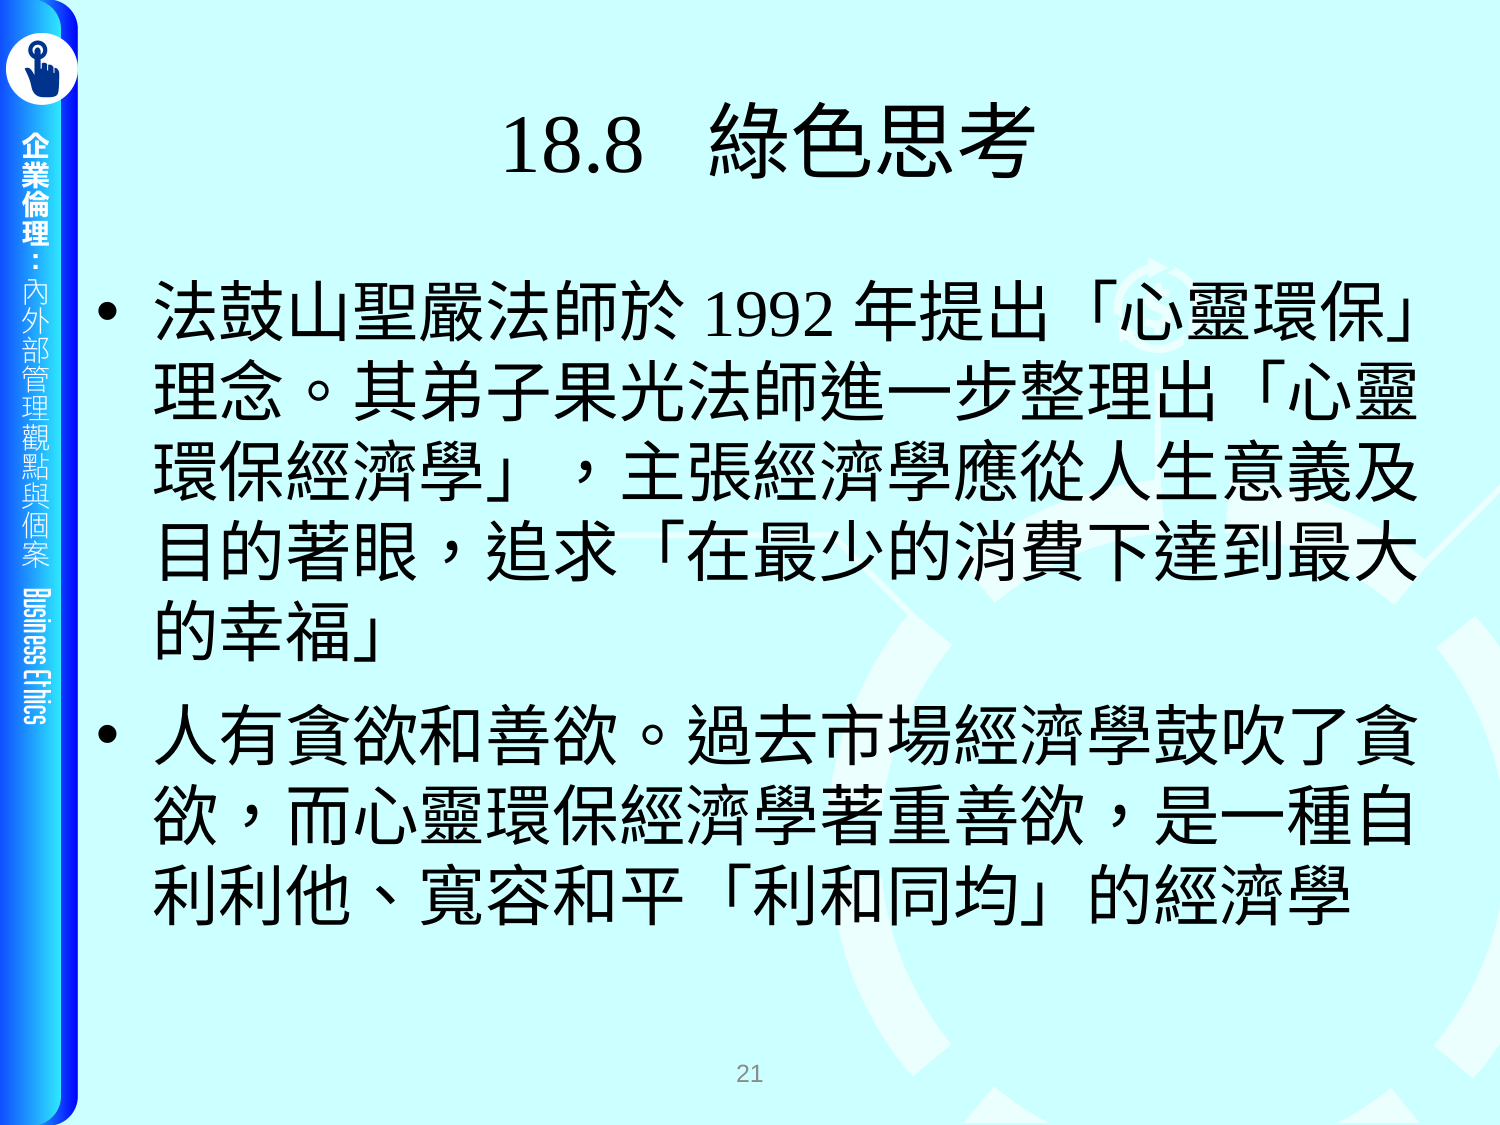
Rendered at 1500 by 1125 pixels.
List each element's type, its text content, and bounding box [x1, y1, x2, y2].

title 18.8 綠色思考 [69, 45, 1471, 233]
list 法鼓山聖嚴法師於1992年提出「心靈環保」理念。其弟子果光法師進一步整理出「心靈環保經濟學」，主張經濟學應從人生意義及目的著眼，追求「在最少的消費下達到最大的幸福」 人有貪欲和善欲。過去市場經濟學鼓吹了貪欲，而心靈環保經濟學著重善欲，是一種自利利他、寬容和平「利和同均」的經濟學 [80, 262, 1483, 1106]
footer 21 [512, 1042, 988, 1103]
picture [0, 0, 1500, 1125]
